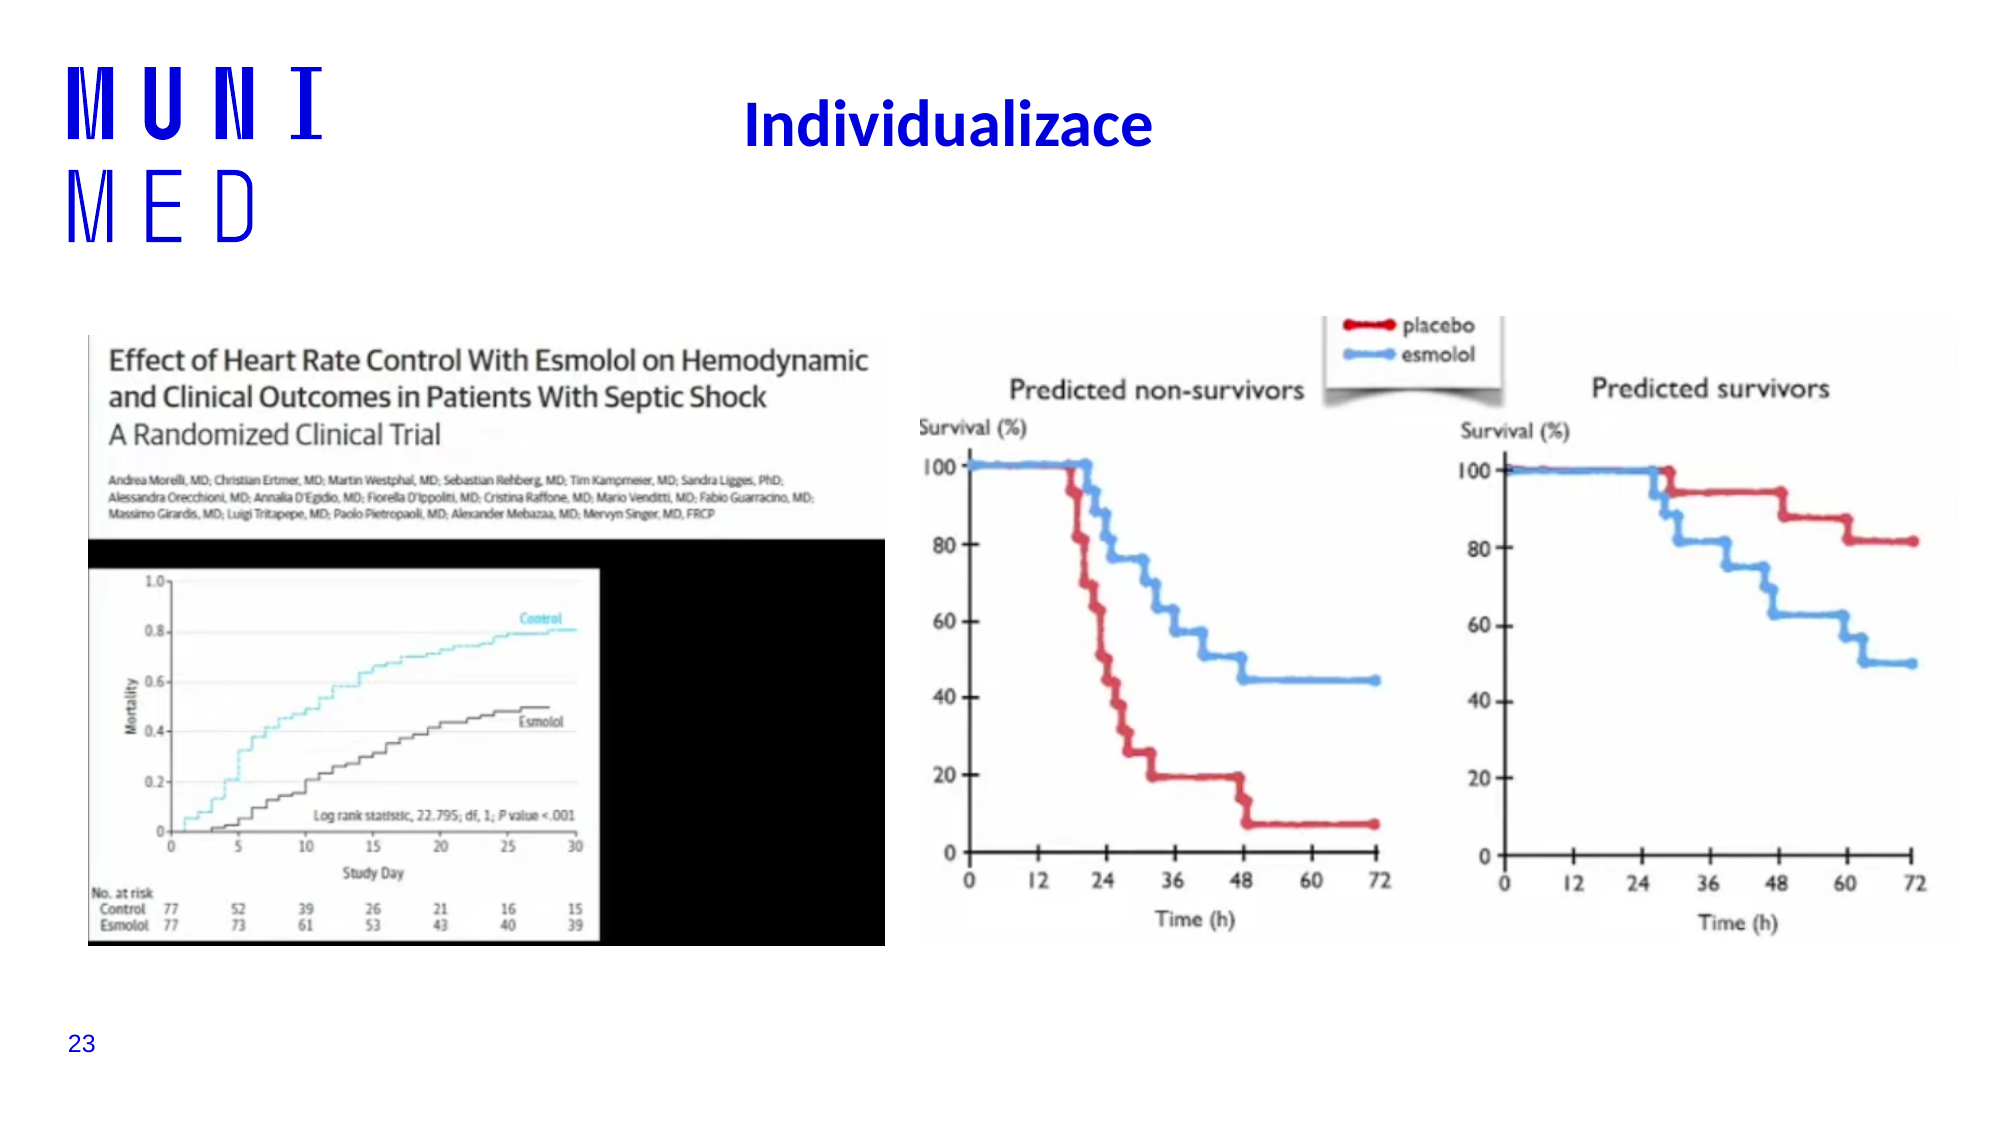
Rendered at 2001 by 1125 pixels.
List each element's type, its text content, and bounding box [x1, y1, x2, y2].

picture [920, 315, 1959, 947]
picture [88, 335, 885, 947]
subtitle Individualizace [743, 40, 1319, 172]
slide_number 23 [67, 1021, 110, 1063]
